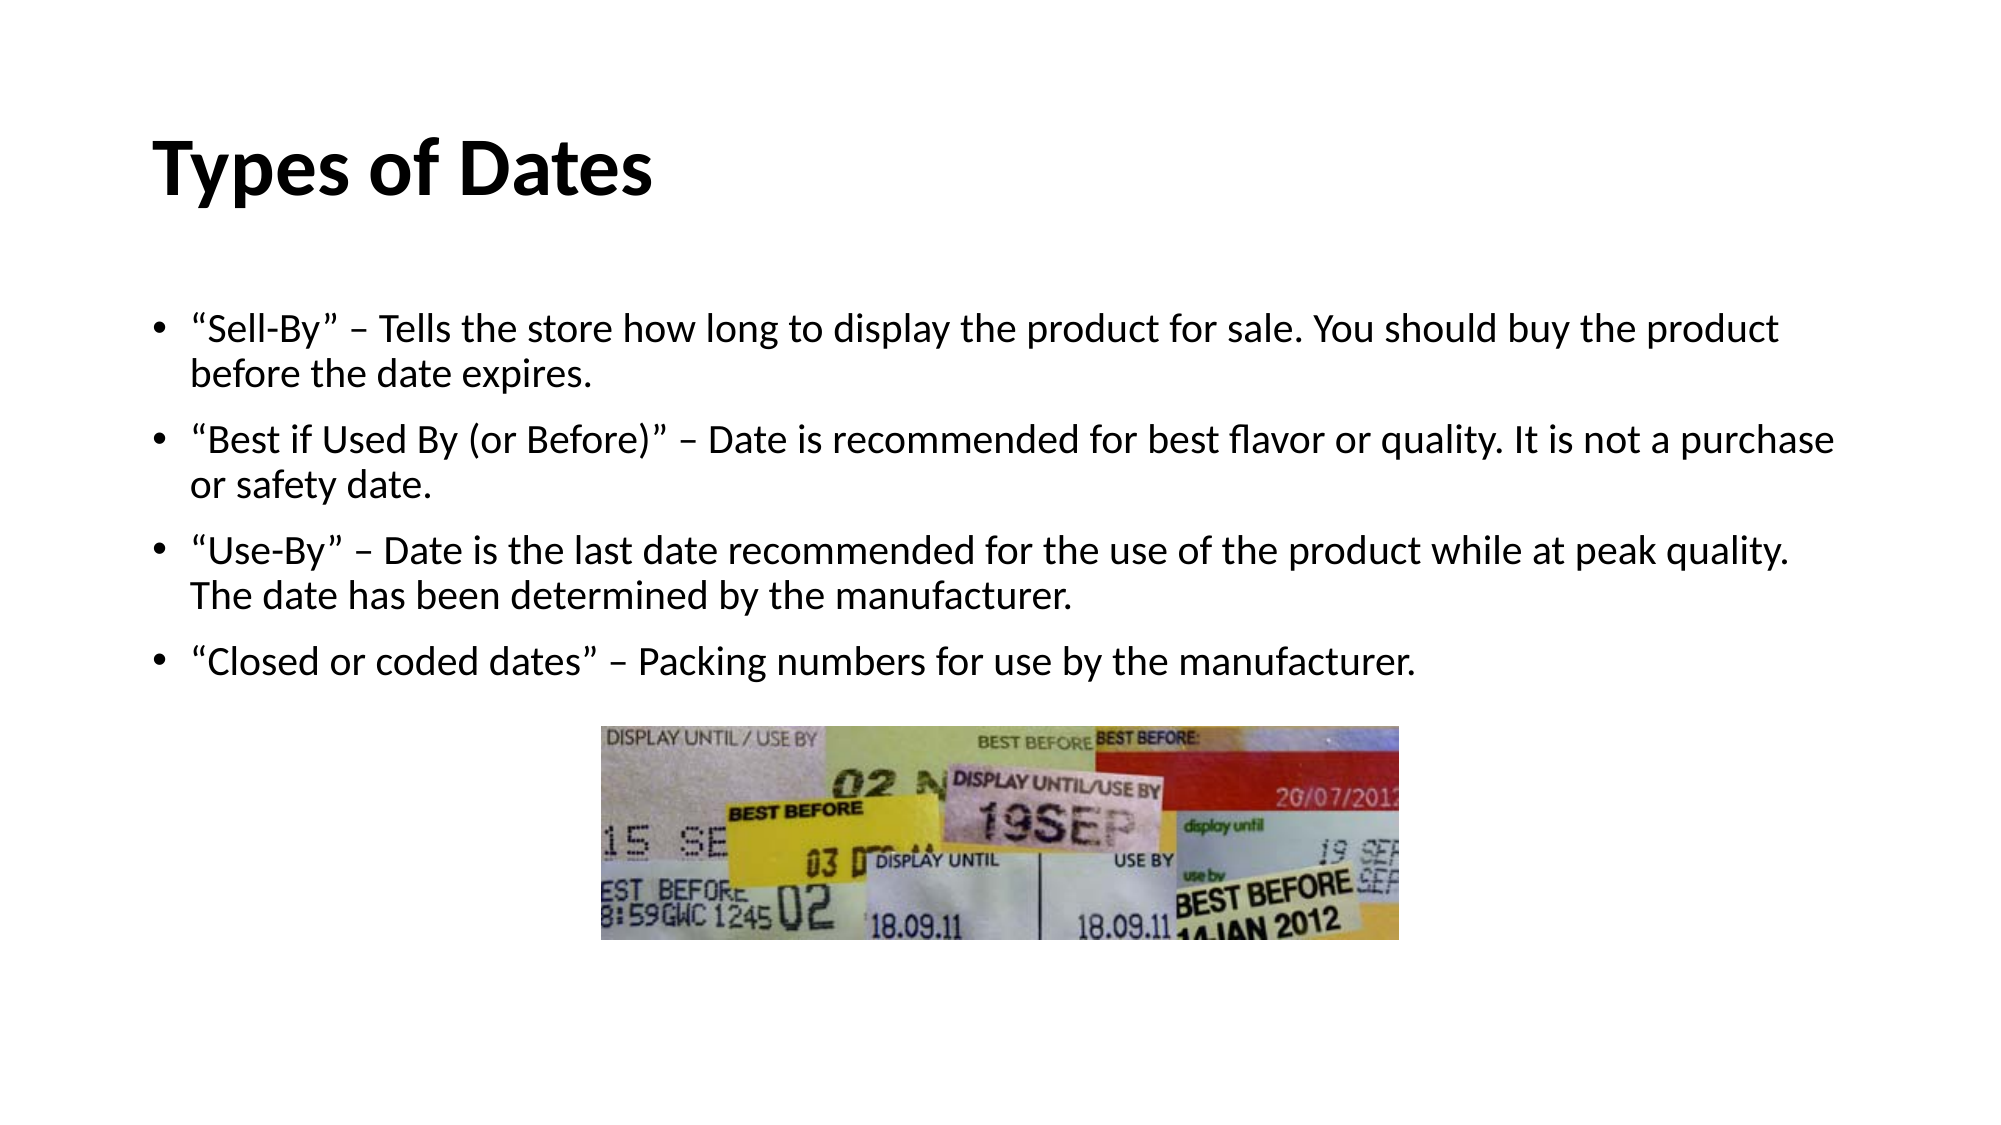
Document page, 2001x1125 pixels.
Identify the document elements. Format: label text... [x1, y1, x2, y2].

picture [601, 726, 1399, 940]
title Types of Dates [137, 59, 1863, 278]
list “Sell-By” – Tells the store how long to display the product for sale. You should buy the product before the date expires. “Best if Used By (or Before)” – Date is recommended for best flavor or quality. It is not a purchase or safety date. “Use-By” – Date is the last date recommended for the use of the product while at peak quality. The date has been determined by the manufacturer. “Closed or coded dates” – Packing numbers for use by the manufacturer. [137, 299, 1863, 1014]
